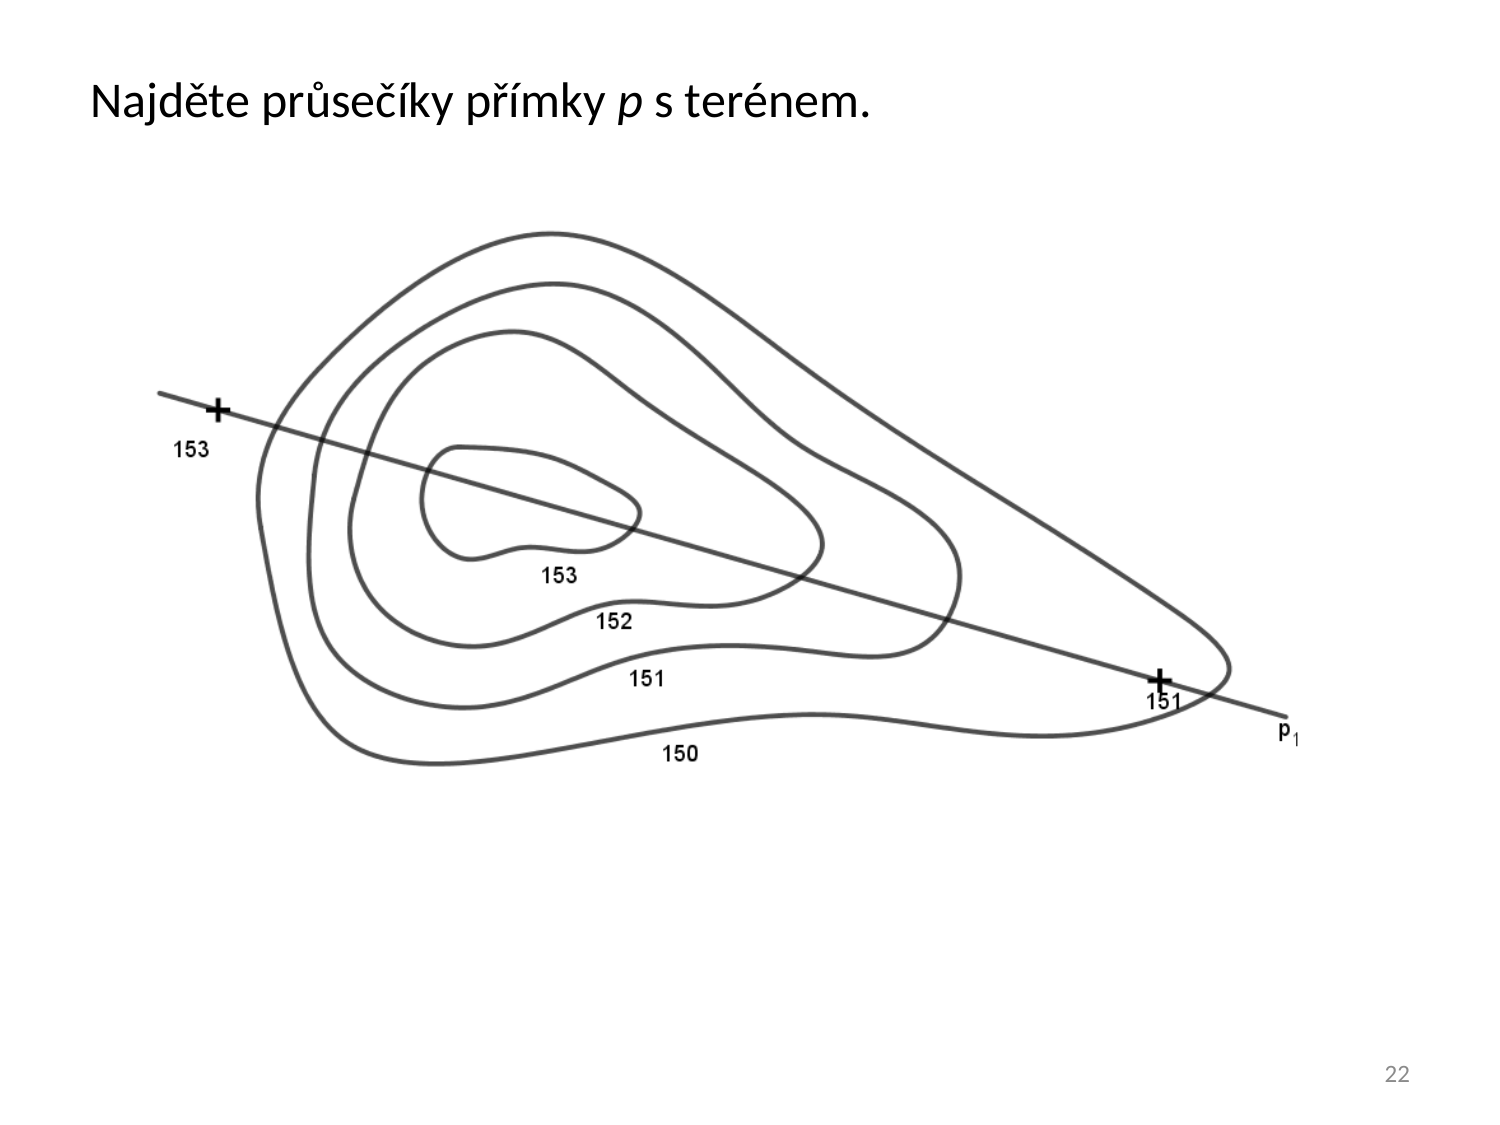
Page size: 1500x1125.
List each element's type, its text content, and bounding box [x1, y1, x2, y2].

slide_number 22 [1074, 1042, 1425, 1103]
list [135, 207, 1332, 847]
title Najděte průsečíky přímky p s terénem. [75, 45, 1425, 149]
